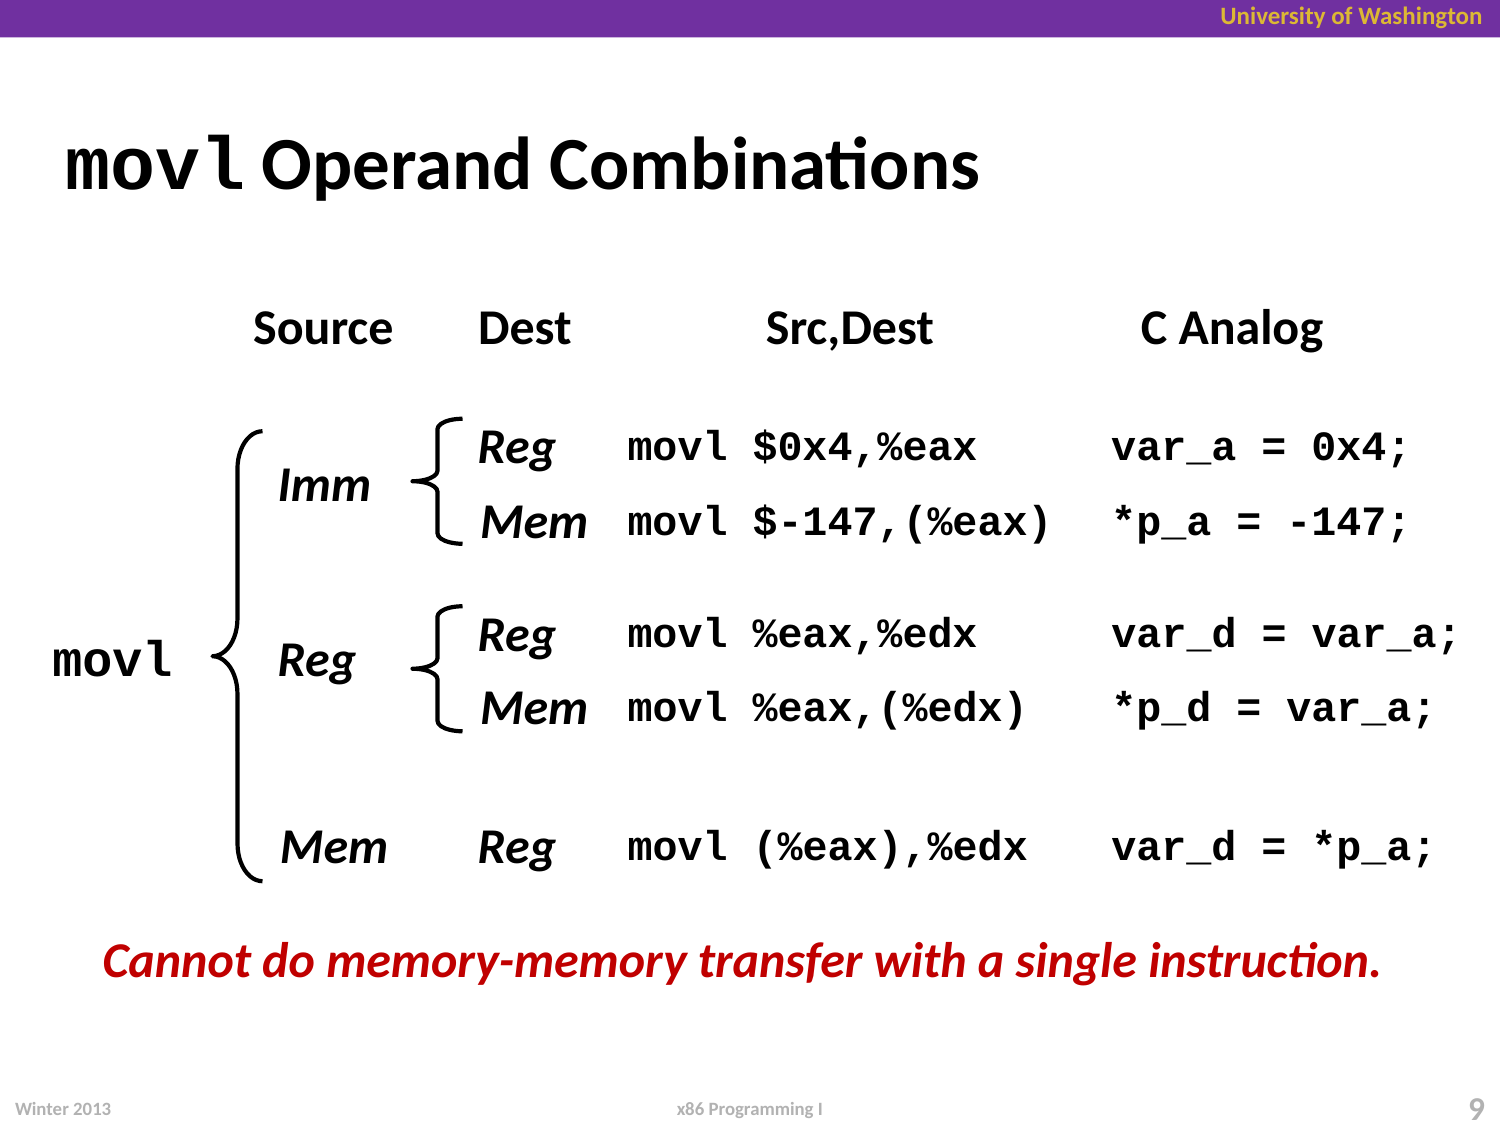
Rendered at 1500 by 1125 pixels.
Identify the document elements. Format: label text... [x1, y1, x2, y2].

text_box *p_a = -147; [1096, 486, 1427, 551]
text_box Reg [462, 806, 572, 881]
text_box Reg [263, 618, 372, 694]
text_box var_d = *p_a; [1096, 811, 1452, 876]
text_box Reg [462, 406, 572, 481]
text_box Source [238, 287, 409, 363]
text_box var_d = var_a; [1096, 598, 1477, 664]
text_box Imm [263, 443, 387, 519]
slide_number Winter 2013 [0, 1077, 450, 1125]
text_box Mem [465, 666, 604, 742]
text_box Dest [463, 287, 587, 363]
slide_number 9 [1400, 1077, 1500, 1125]
text_box movl %eax,(%edx) [612, 671, 1043, 737]
text_box C Analog [1126, 287, 1339, 363]
text_box [212, 431, 263, 882]
footer x86 Programming I [512, 1077, 988, 1125]
text_box Cannot do memory-memory transfer with a single instruction. [75, 927, 1411, 1016]
text_box movl $-147,(%eax) [612, 486, 1068, 551]
text_box Src,Dest [751, 287, 950, 363]
text_box Reg [462, 593, 572, 669]
text_box movl [37, 618, 188, 694]
text_box Mem [465, 481, 604, 556]
text_box movl %eax,%edx [612, 598, 993, 664]
text_box movl (%eax),%edx [612, 811, 1043, 876]
text_box var_a = 0x4; [1096, 411, 1427, 476]
text_box [412, 606, 463, 732]
text_box Mem [265, 806, 404, 881]
text_box *p_d = var_a; [1096, 671, 1452, 737]
text_box movl $0x4,%eax [612, 411, 993, 476]
text_box [412, 418, 463, 544]
title movl Operand Combinations [49, 112, 1226, 207]
